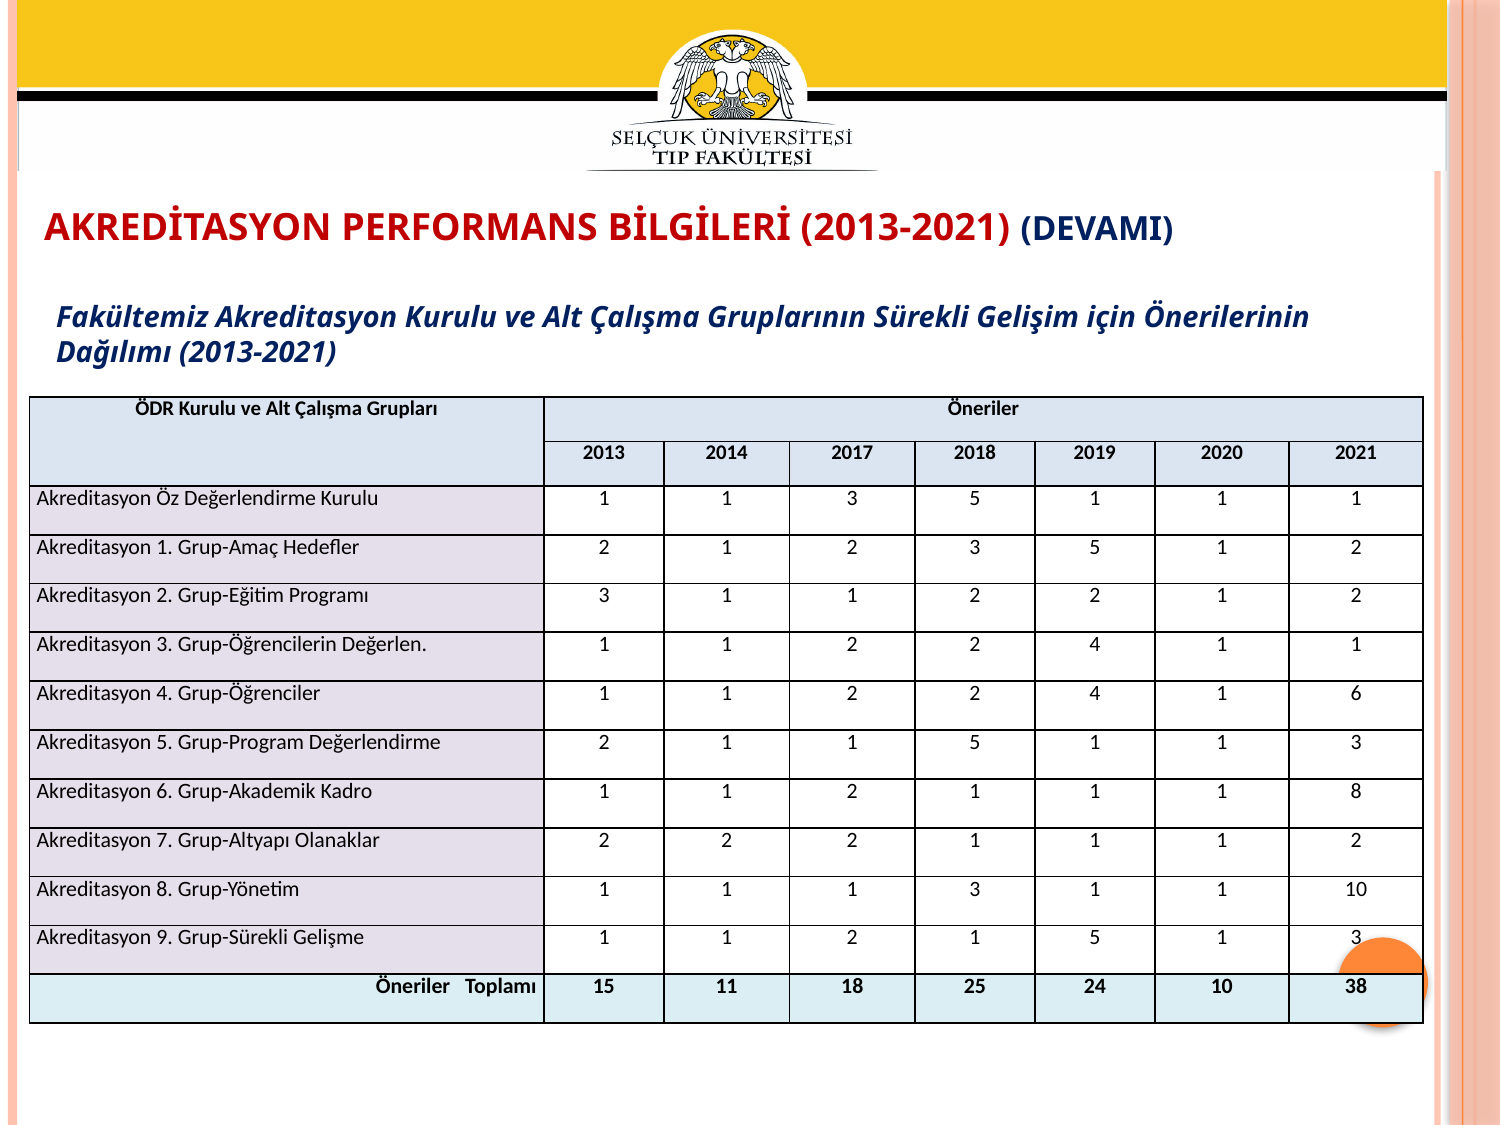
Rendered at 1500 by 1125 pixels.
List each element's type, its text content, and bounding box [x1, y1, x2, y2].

table_cell 2 [1290, 584, 1422, 631]
table_cell 3 [790, 487, 914, 534]
table_cell 2018 [916, 442, 1034, 485]
table_cell 25 [916, 975, 1034, 1022]
table_cell Akreditasyon 1. Grup-Amaç Hedefler [30, 536, 543, 583]
table_cell 1 [1156, 731, 1288, 778]
table_cell 1 [545, 682, 663, 729]
table_cell 2014 [665, 442, 789, 485]
table_cell 2017 [790, 442, 914, 485]
table_cell 2 [790, 633, 914, 680]
table_cell 10 [1156, 975, 1288, 1022]
table_cell 1 [1156, 829, 1288, 876]
picture [17, 0, 1448, 172]
table_cell 2 [790, 682, 914, 729]
table_cell 1 [1156, 536, 1288, 583]
table_cell 1 [916, 829, 1034, 876]
table_cell 5 [916, 487, 1034, 534]
table_cell 1 [665, 487, 789, 534]
table_cell 1 [1156, 926, 1288, 973]
table_cell Akreditasyon 6. Grup-Akademik Kadro [30, 780, 543, 827]
table_cell 2 [790, 829, 914, 876]
table_cell 1 [1036, 731, 1154, 778]
table_cell 1 [1156, 584, 1288, 631]
table_header ÖDR Kurulu ve Alt Çalışma Grupları [30, 398, 543, 485]
title AKREDİTASYON PERFORMANS BİLGİLERİ (2013-2021) (devamı) [29, 184, 1436, 256]
table_cell 3 [1290, 926, 1422, 973]
table_cell 1 [665, 877, 789, 925]
table_cell 15 [545, 975, 663, 1022]
table_cell 1 [916, 926, 1034, 973]
table_cell 4 [1036, 633, 1154, 680]
table_cell 1 [1036, 487, 1154, 534]
table_cell 10 [1290, 877, 1422, 925]
table_cell 2 [916, 633, 1034, 680]
table_cell 3 [1290, 731, 1422, 778]
table_cell 2 [665, 829, 789, 876]
table_cell 1 [665, 682, 789, 729]
table_cell 2020 [1156, 442, 1288, 485]
table_cell Akreditasyon 7. Grup-Altyapı Olanaklar [30, 829, 543, 876]
table_cell Akreditasyon 5. Grup-Program Değerlendirme [30, 731, 543, 778]
table_cell 2013 [545, 442, 663, 485]
table_cell Akreditasyon 4. Grup-Öğrenciler [30, 682, 543, 729]
table_cell Akreditasyon 3. Grup-Öğrencilerin Değerlen. [30, 633, 543, 680]
table_cell 1 [665, 731, 789, 778]
table_cell 18 [790, 975, 914, 1022]
table_cell 5 [916, 731, 1034, 778]
table_cell 1 [665, 780, 789, 827]
table_cell 3 [916, 536, 1034, 583]
table_cell 1 [916, 780, 1034, 827]
table_cell 2 [790, 926, 914, 973]
table_cell 1 [1036, 780, 1154, 827]
table_cell 2021 [1290, 442, 1422, 485]
table_cell 1 [1290, 633, 1422, 680]
table_cell 1 [545, 926, 663, 973]
table_cell 1 [665, 633, 789, 680]
table_cell 2 [790, 536, 914, 583]
table_cell 2 [545, 731, 663, 778]
table_cell Öneriler Toplamı [30, 975, 543, 1022]
table_cell 2 [545, 536, 663, 583]
table_cell 1 [1156, 633, 1288, 680]
table_cell 1 [1036, 829, 1154, 876]
table_cell 3 [916, 877, 1034, 925]
table_cell 24 [1036, 975, 1154, 1022]
table_cell Akreditasyon 2. Grup-Eğitim Programı [30, 584, 543, 631]
table_cell 1 [545, 487, 663, 534]
table_cell 1 [790, 731, 914, 778]
table_cell 1 [545, 633, 663, 680]
table_cell 1 [1156, 487, 1288, 534]
text_box Fakültemiz Akreditasyon Kurulu ve Alt Çalışma Gruplarının Sürekli Gelişim için Önerilerinin Dağılımı (2013-2021) [41, 290, 1388, 376]
table_cell Akreditasyon 9. Grup-Sürekli Gelişme [30, 926, 543, 973]
table_cell 2 [1036, 584, 1154, 631]
table_cell 3 [545, 584, 663, 631]
table_cell 6 [1290, 682, 1422, 729]
table_cell 1 [545, 877, 663, 925]
table_cell 1 [1156, 682, 1288, 729]
table_cell 11 [665, 975, 789, 1022]
table_cell 8 [1290, 780, 1422, 827]
table_cell 1 [1036, 877, 1154, 925]
table_cell 1 [790, 877, 914, 925]
table_cell 2 [1290, 536, 1422, 583]
table_cell 38 [1290, 975, 1422, 1022]
table_cell 1 [1156, 780, 1288, 827]
table_cell 1 [1156, 877, 1288, 925]
table_cell 1 [1290, 487, 1422, 534]
table_cell Akreditasyon Öz Değerlendirme Kurulu [30, 487, 543, 534]
table_cell 1 [790, 584, 914, 631]
table_cell 5 [1036, 536, 1154, 583]
table_cell 2019 [1036, 442, 1154, 485]
table_cell 2 [790, 780, 914, 827]
table_cell 1 [665, 584, 789, 631]
table_cell 1 [665, 536, 789, 583]
table_cell 2 [916, 682, 1034, 729]
table_cell 2 [916, 584, 1034, 631]
table_cell 1 [665, 926, 789, 973]
table_cell 4 [1036, 682, 1154, 729]
table_cell 2 [545, 829, 663, 876]
table_cell 1 [545, 780, 663, 827]
table_cell 2 [1290, 829, 1422, 876]
table_cell 5 [1036, 926, 1154, 973]
table_cell Akreditasyon 8. Grup-Yönetim [30, 877, 543, 925]
table_header Öneriler [545, 398, 1422, 441]
